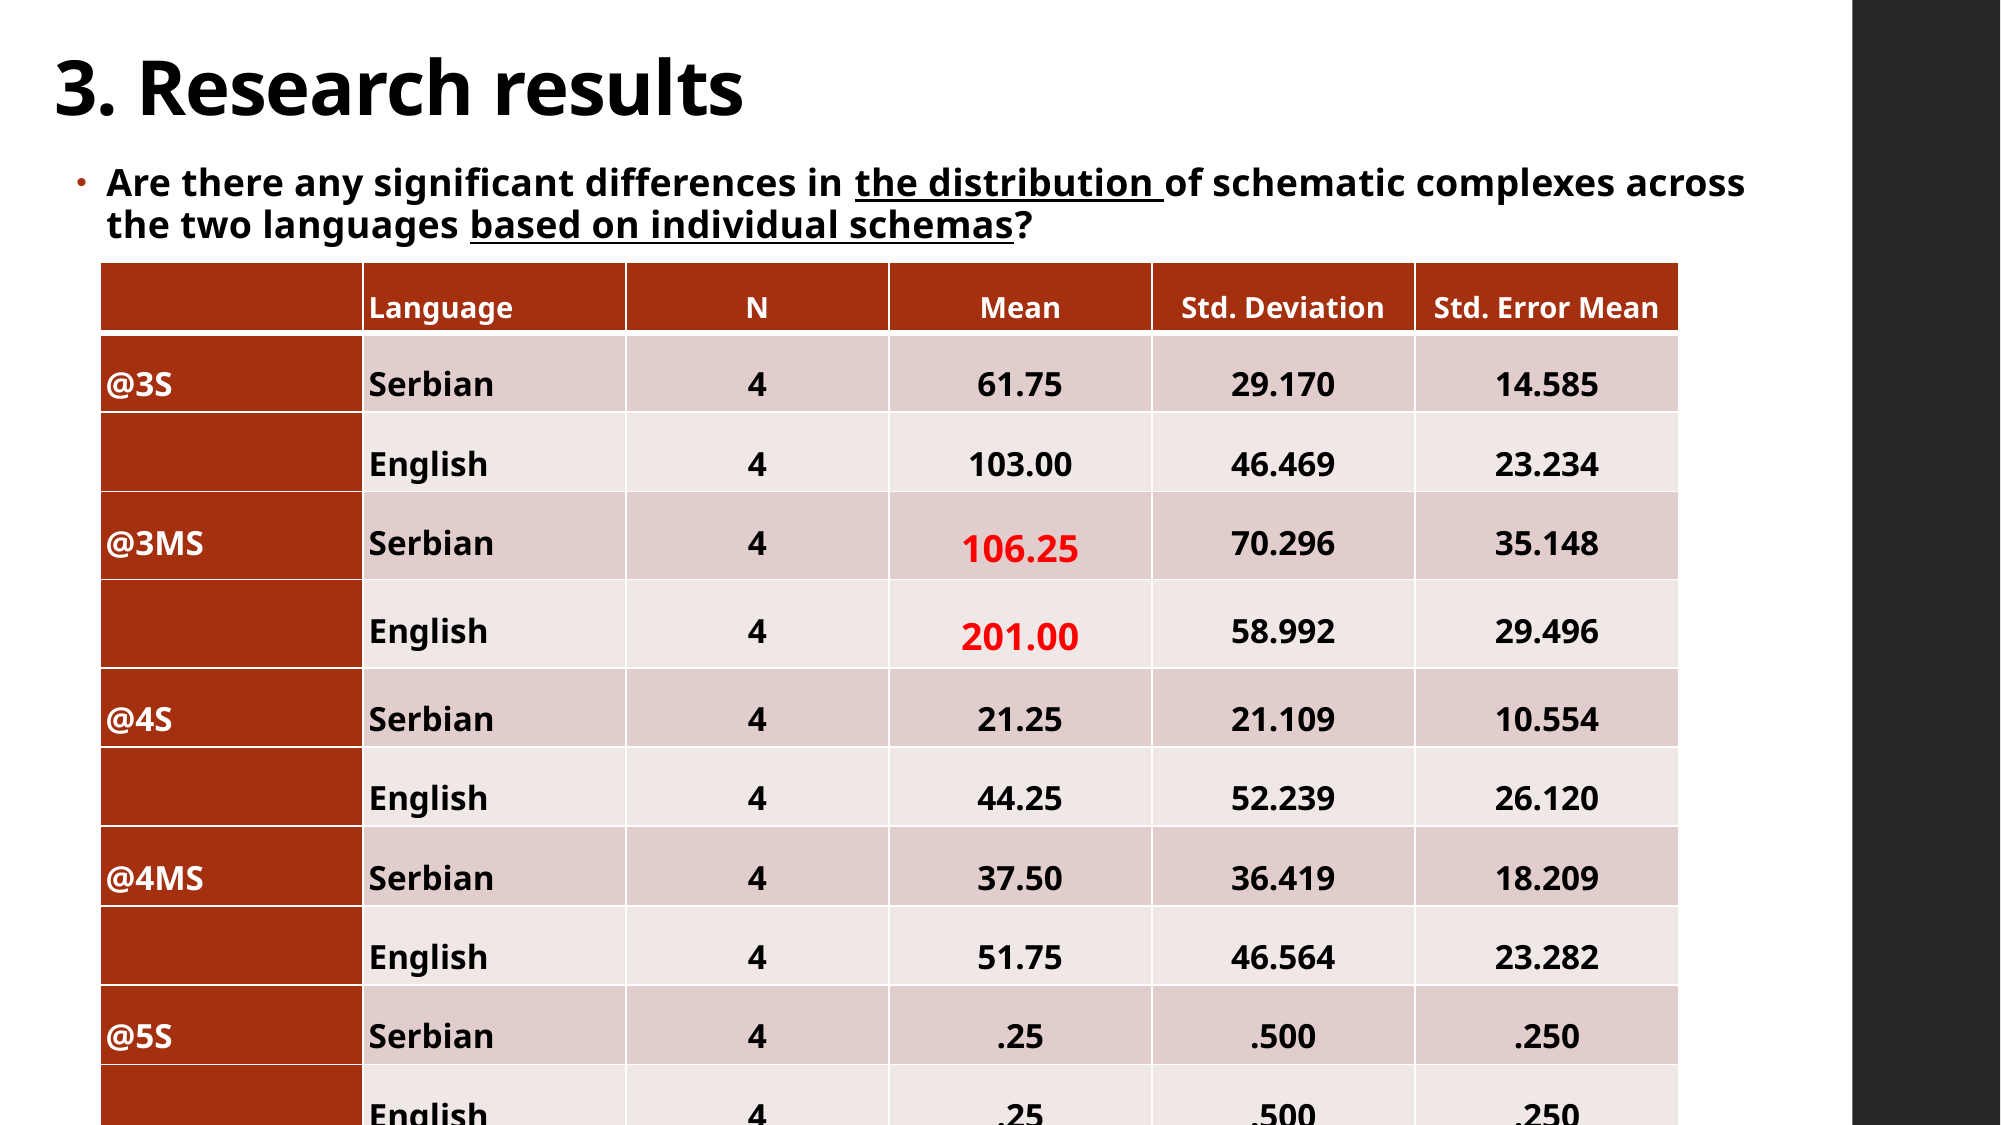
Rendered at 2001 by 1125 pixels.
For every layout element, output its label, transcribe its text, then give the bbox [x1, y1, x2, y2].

table_cell English [364, 580, 625, 667]
table_cell Serbian [364, 669, 625, 746]
table_cell 106.25 [890, 492, 1151, 579]
table_cell English [364, 413, 625, 491]
table_cell 4 [627, 986, 888, 1064]
table_cell 70.296 [1153, 492, 1414, 579]
table_cell 10.554 [1416, 669, 1678, 746]
table_cell [101, 1065, 362, 1125]
table_cell 37.50 [890, 827, 1151, 905]
table_cell 4 [627, 748, 888, 825]
table_cell @3MS [101, 492, 362, 579]
table_cell 29.170 [1153, 336, 1414, 411]
table_cell 35.148 [1416, 492, 1678, 579]
table_cell 21.25 [890, 669, 1151, 746]
table_cell 4 [627, 492, 888, 579]
table_cell 4 [627, 907, 888, 984]
table_cell 51.75 [890, 907, 1151, 984]
table_cell 58.992 [1153, 580, 1414, 667]
table_cell 44.25 [890, 748, 1151, 825]
table_cell @3S [101, 336, 362, 411]
table_cell [101, 907, 362, 984]
table_cell English [364, 748, 625, 825]
table_header Language [364, 263, 625, 330]
table_cell Serbian [364, 827, 625, 905]
table_cell @4S [101, 669, 362, 746]
table_cell 4 [627, 336, 888, 411]
table_cell 4 [627, 1065, 888, 1125]
title 3. Research results [39, 42, 1785, 140]
table_header Std. Deviation [1153, 263, 1414, 330]
table_cell [101, 748, 362, 825]
table_cell .25 [890, 1065, 1151, 1125]
table_cell @4MS [101, 827, 362, 905]
table_header Std. Error Mean [1416, 263, 1678, 330]
table_cell 4 [627, 413, 888, 491]
table_cell 103.00 [890, 413, 1151, 491]
table_header Mean [890, 263, 1151, 330]
table_cell .25 [890, 986, 1151, 1064]
list Are there any significant differences in the distribution of schematic complexes across the two languages based on individual schemas? [61, 154, 1820, 1065]
table_cell .500 [1153, 1065, 1414, 1125]
table_cell 14.585 [1416, 336, 1678, 411]
table_cell 36.419 [1153, 827, 1414, 905]
table_cell 4 [627, 580, 888, 667]
table_cell 4 [627, 827, 888, 905]
table_cell 23.234 [1416, 413, 1678, 491]
table_cell Serbian [364, 492, 625, 579]
table_cell 201.00 [890, 580, 1151, 667]
table_cell .500 [1153, 986, 1414, 1064]
table_cell .250 [1416, 1065, 1678, 1125]
table_cell English [364, 907, 625, 984]
table_cell 52.239 [1153, 748, 1414, 825]
table_header N [627, 263, 888, 330]
table_cell Serbian [364, 986, 625, 1064]
table_header [101, 263, 362, 330]
table_cell @5S [101, 986, 362, 1064]
table_cell 46.469 [1153, 413, 1414, 491]
table_cell 29.496 [1416, 580, 1678, 667]
table_cell 4 [627, 669, 888, 746]
table_cell 18.209 [1416, 827, 1678, 905]
table_cell [101, 413, 362, 491]
table_cell .250 [1416, 986, 1678, 1064]
table_cell 61.75 [890, 336, 1151, 411]
table_cell 21.109 [1153, 669, 1414, 746]
table_cell [101, 580, 362, 667]
table_cell 26.120 [1416, 748, 1678, 825]
table_cell 46.564 [1153, 907, 1414, 984]
table_cell Serbian [364, 336, 625, 411]
table_cell 23.282 [1416, 907, 1678, 984]
table_cell English [364, 1065, 625, 1125]
